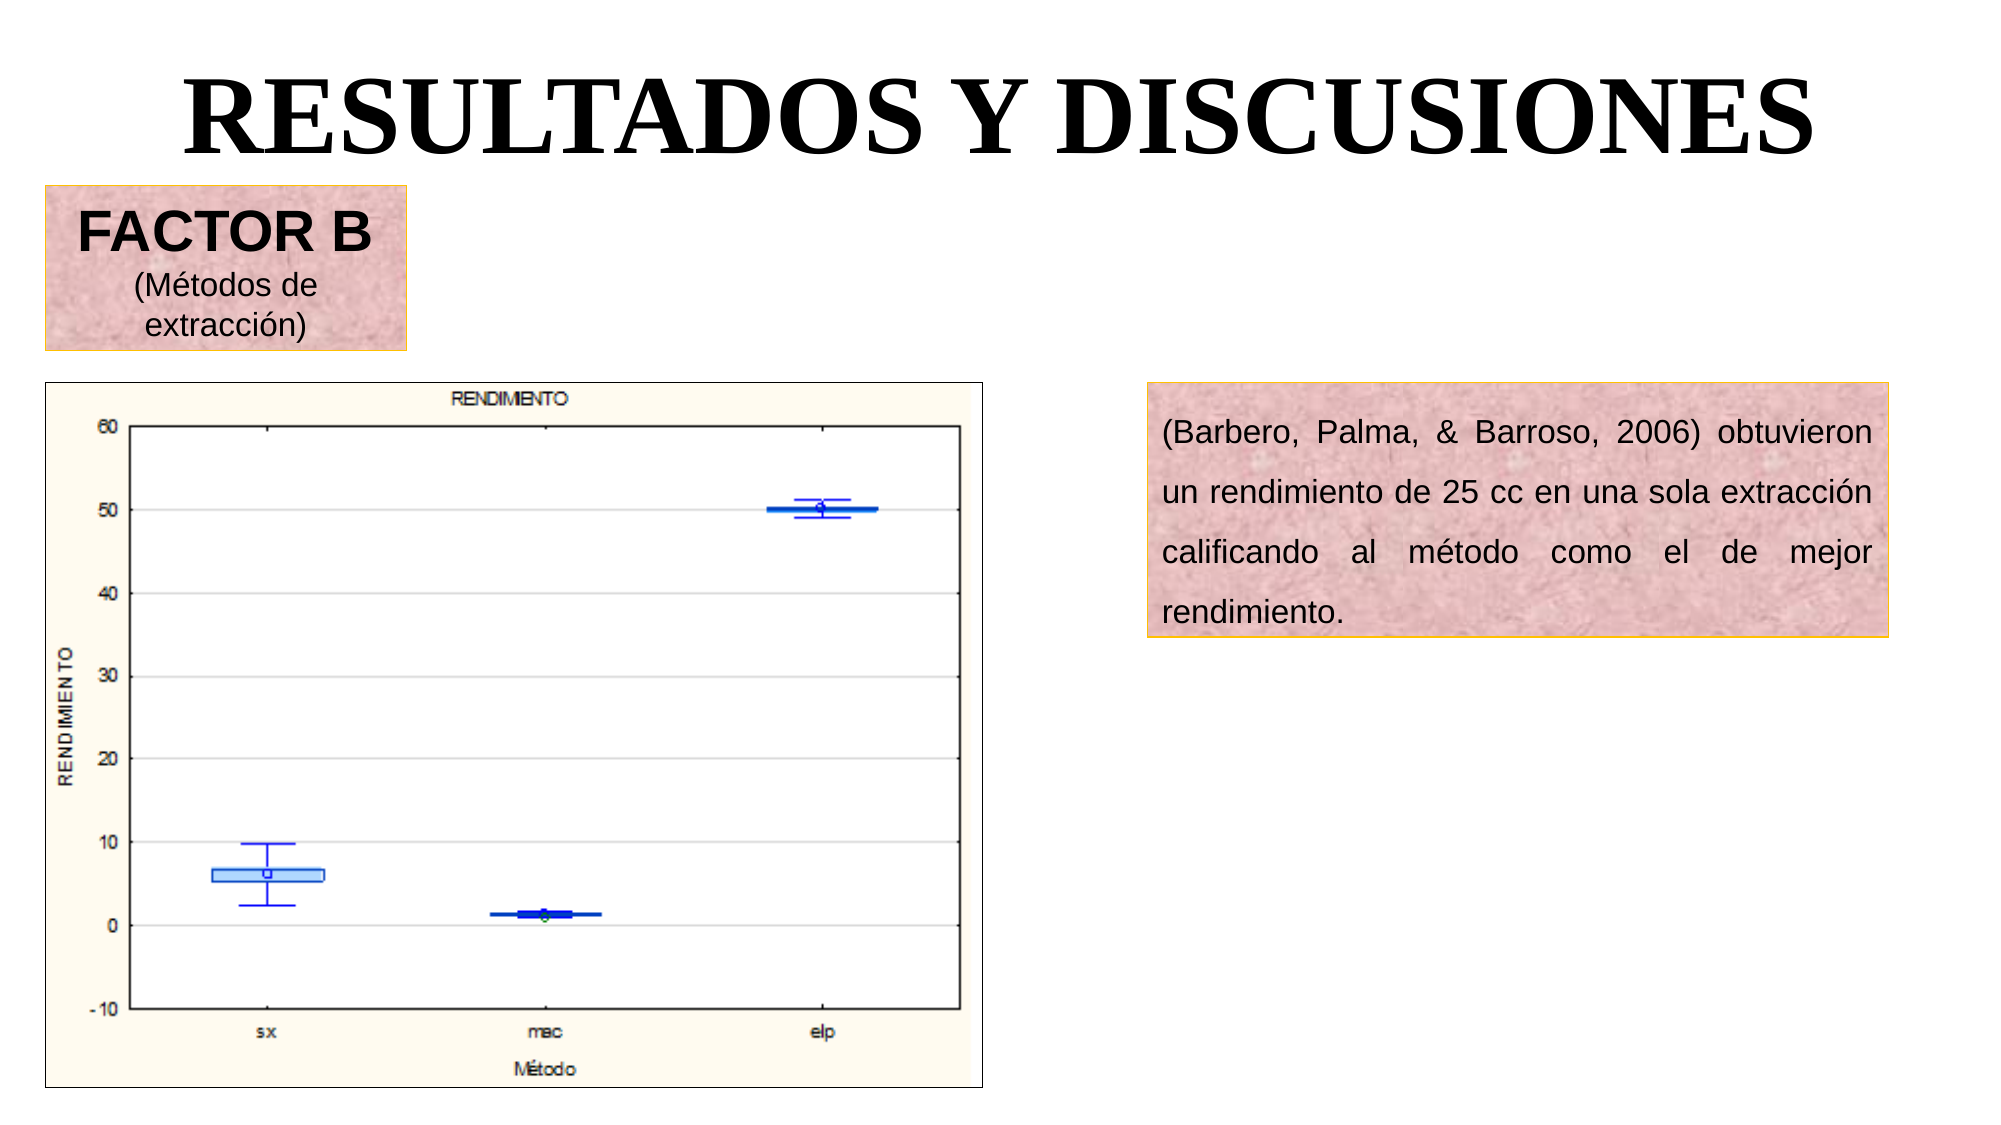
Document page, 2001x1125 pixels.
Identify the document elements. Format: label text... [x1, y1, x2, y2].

text_box FACTOR B (Métodos de extracción) [45, 185, 407, 351]
picture [45, 382, 983, 1088]
text_box (Barbero, Palma, & Barroso, 2006) obtuvieron un rendimiento de 25 cc en una sola extracción calificando al método como el de mejor rendimiento. [1147, 382, 1889, 638]
text_box RESULTADOS Y DISCUSIONES [69, 34, 1959, 184]
